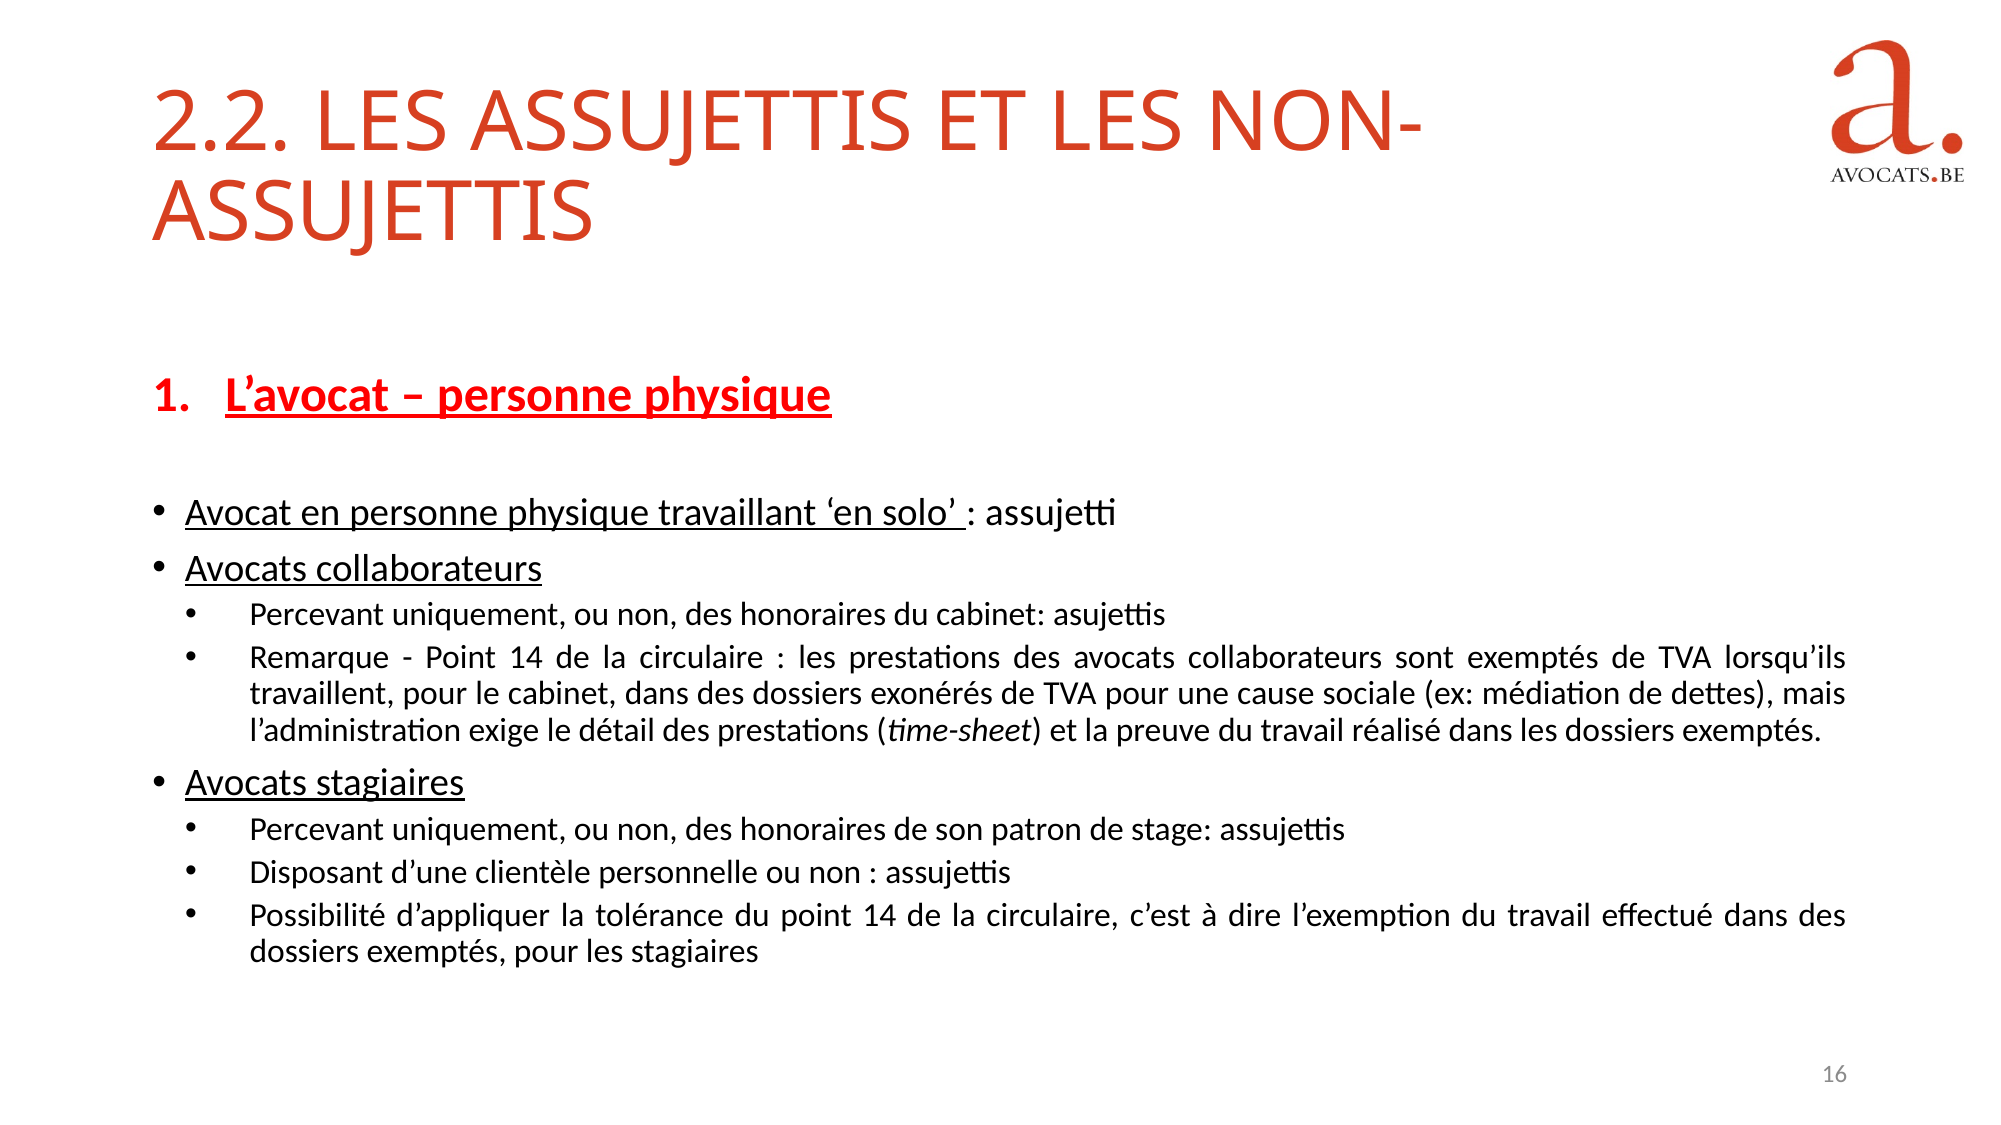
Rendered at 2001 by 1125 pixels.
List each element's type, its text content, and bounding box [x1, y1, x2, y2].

slide_number 16 [1412, 1042, 1863, 1103]
title 2.2. Les assujettis et les non-assujettis [137, 59, 1863, 278]
list L’avocat – personne physique Avocat en personne physique travaillant ‘en solo’ : assujetti Avocats collaborateurs Percevant uniquement, ou non, des honoraires du cabinet: asujettis Remarque - Point 14 de la circulaire : les prestations des avocats collaborateurs sont exemptés de TVA lorsqu’ils travaillent, pour le cabinet, dans des dossiers exonérés de TVA pour une cause sociale (ex: médiation de dettes), mais l’administration exige le détail des prestations (time-sheet) et la preuve du travail réalisé dans les dossiers exemptés. Avocats stagiaires Percevant uniquement, ou non, des honoraires de son patron de stage: assujettis Disposant d’une clientèle personnelle ou non : assujettis Possibilité d’appliquer la tolérance du point 14 de la circulaire, c’est à dire l’exemption du travail effectué dans des dossiers exemptés, pour les stagiaires [137, 299, 1863, 1014]
picture [1830, 40, 1964, 182]
